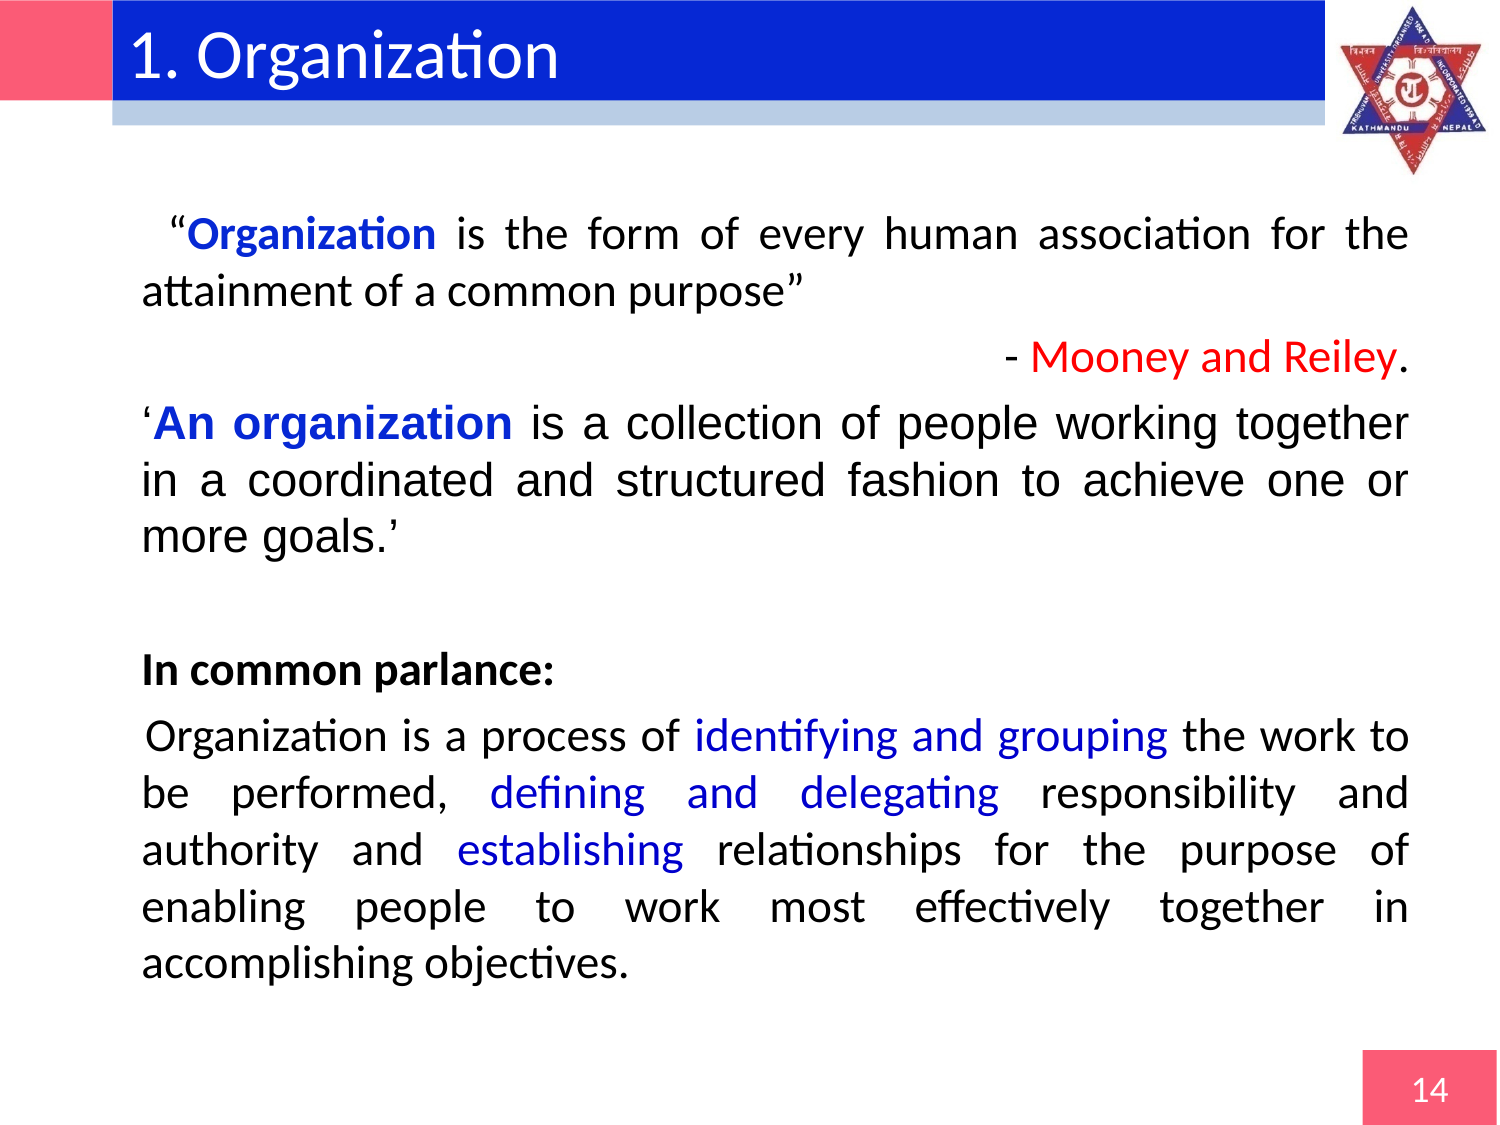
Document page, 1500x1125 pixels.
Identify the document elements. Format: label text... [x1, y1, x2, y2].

title 1. Organization [112, 0, 1322, 101]
slide_number 14 [1362, 1050, 1497, 1125]
picture [1324, 0, 1500, 188]
list “Organization is the form of every human association for the attainment of a common purpose” - Mooney and Reiley. ‘An organization is a collection of people working together in a coordinated and structured fashion to achieve one or more goals.’ In common parlance: Organization is a process of identifying and grouping the work to be performed, defining and delegating responsibility and authority and establishing relationships for the purpose of enabling people to work most effectively together in accomplishing objectives. [75, 195, 1425, 1000]
